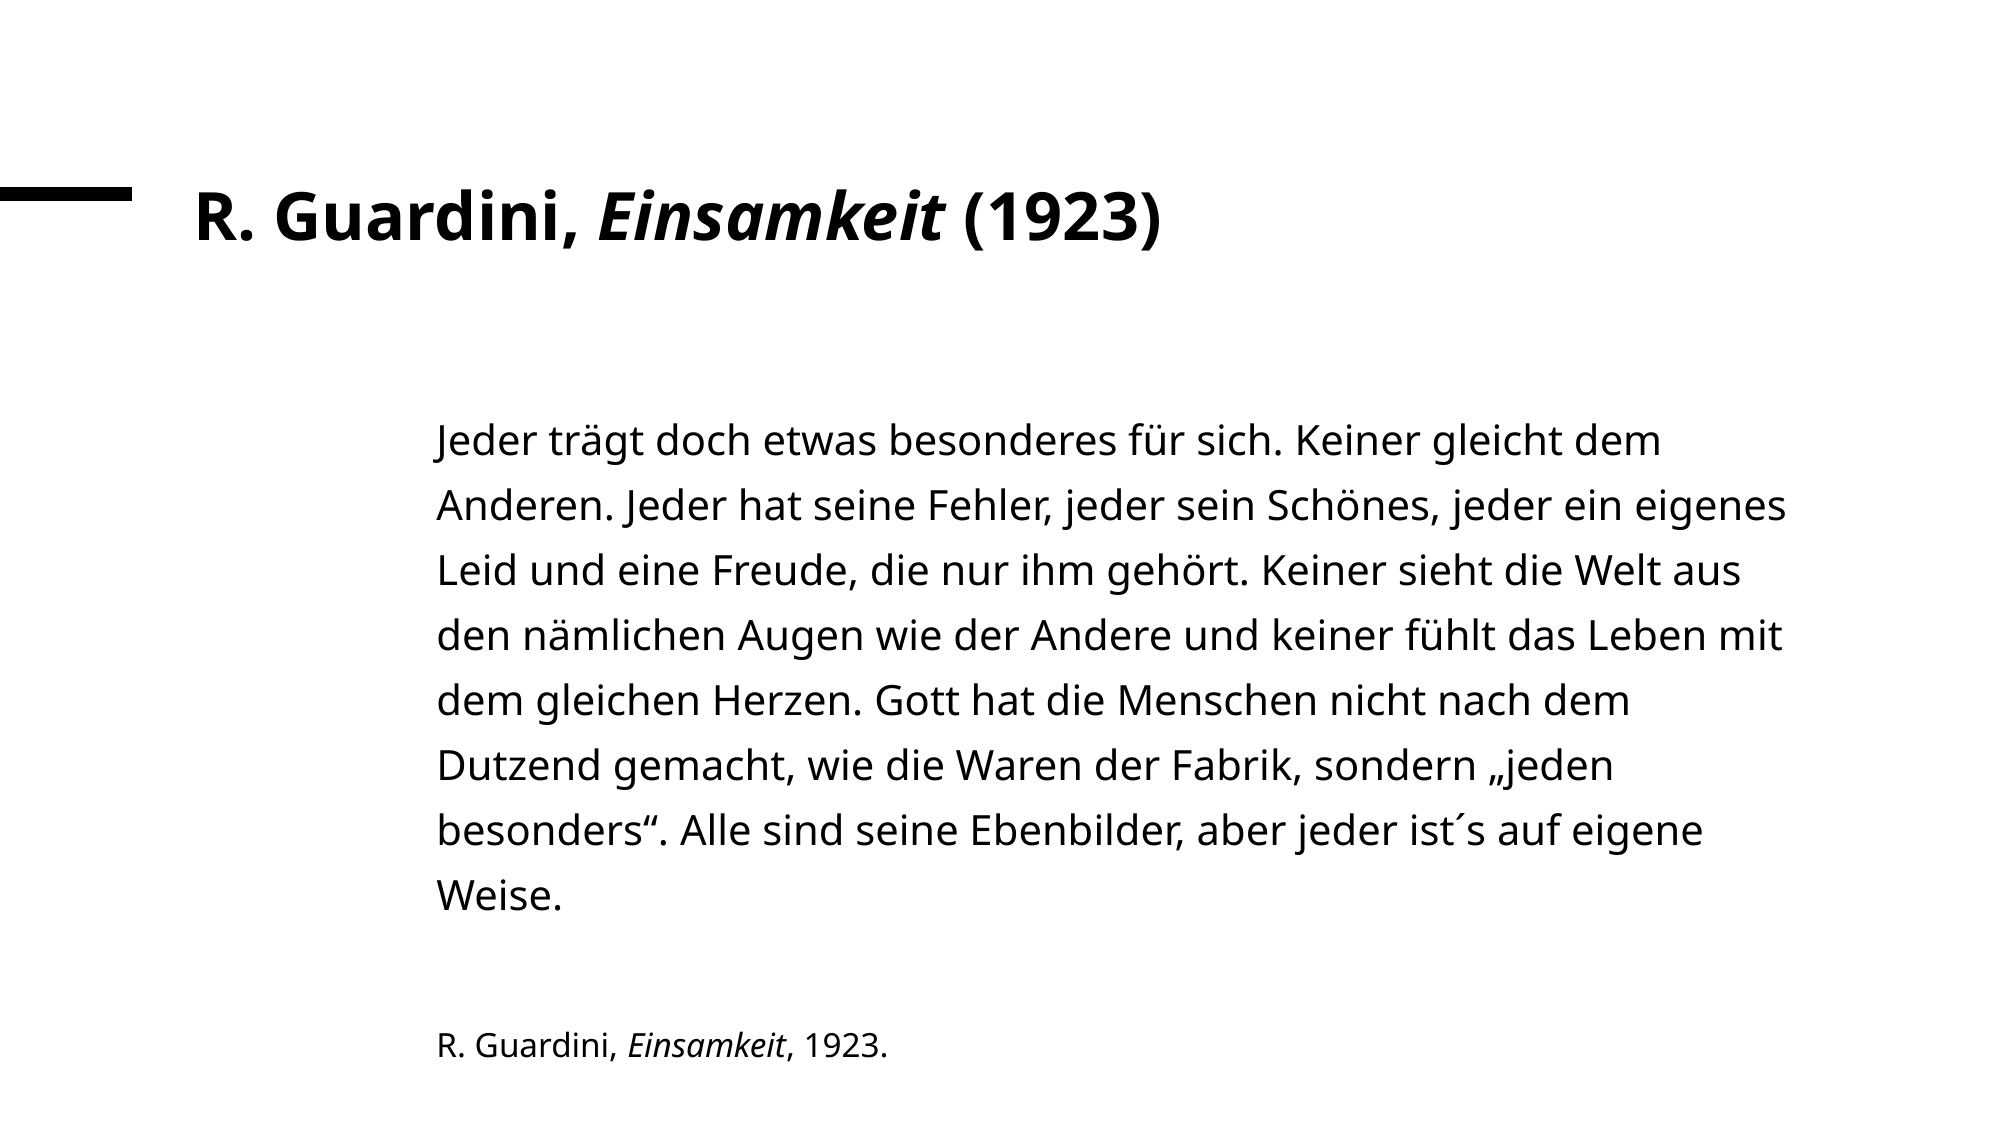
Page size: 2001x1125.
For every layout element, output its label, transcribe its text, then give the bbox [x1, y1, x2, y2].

list Jeder trägt doch etwas besonderes für sich. Keiner gleicht dem Anderen. Jeder hat seine Fehler, jeder sein Schönes, jeder ein eigenes Leid und eine Freude, die nur ihm gehört. Keiner sieht die Welt aus den nämlichen Augen wie der Andere und keiner fühlt das Leben mit dem gleichen Herzen. Gott hat die Menschen nicht nach dem Dutzend gemacht, wie die Waren der Fabrik, sondern „jeden besonders“. Alle sind seine Ebenbilder, aber jeder ist´s auf eigene Weise. R. Guardini, Einsamkeit, 1923. [421, 391, 1807, 1032]
title R. Guardini, Einsamkeit (1923) [178, 178, 1807, 392]
